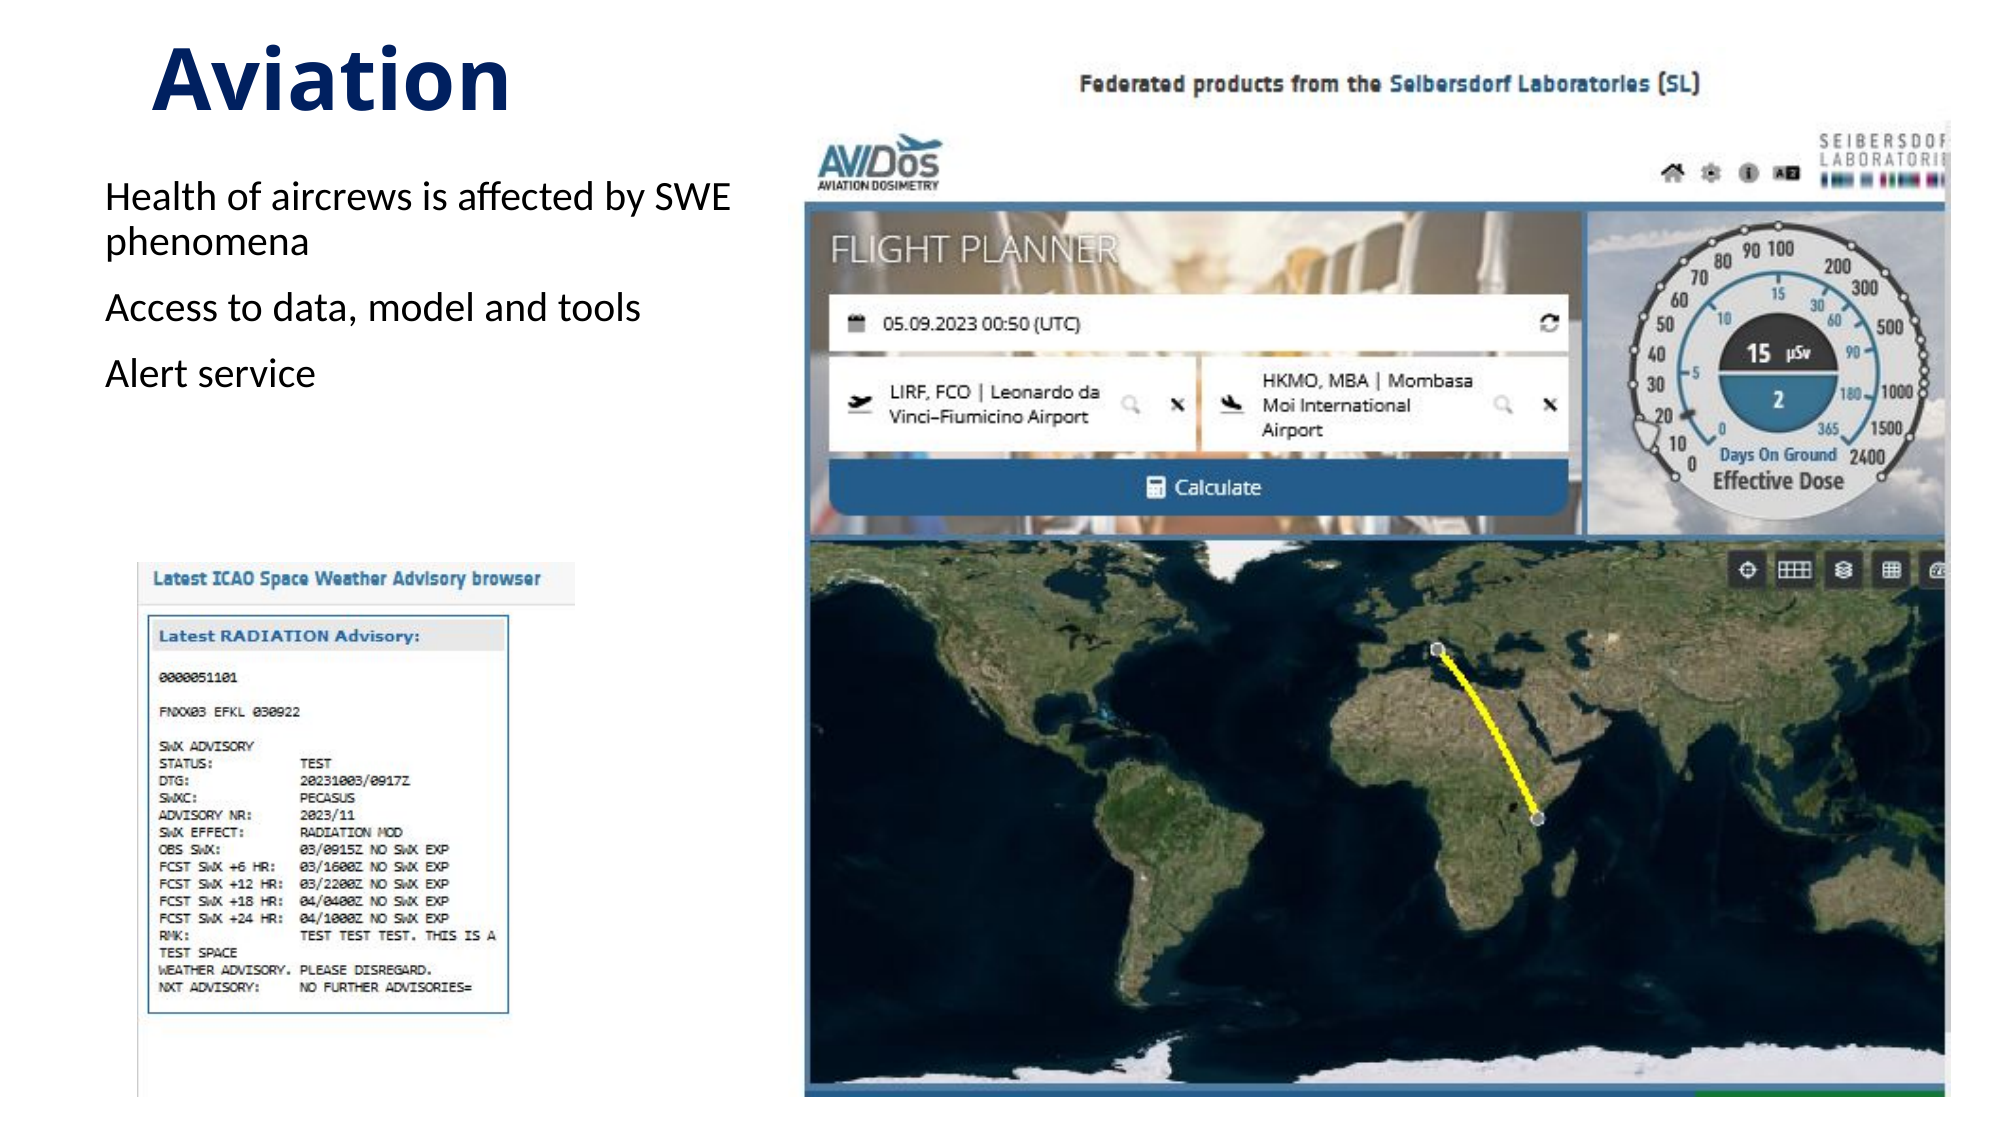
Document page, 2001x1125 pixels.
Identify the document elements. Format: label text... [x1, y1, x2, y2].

picture [788, 47, 1951, 1097]
title Aviation [137, 28, 1863, 138]
picture [137, 562, 575, 1097]
list Health of aircrews is affected by SWE phenomena Access to data, model and tools Alert service [90, 166, 788, 881]
